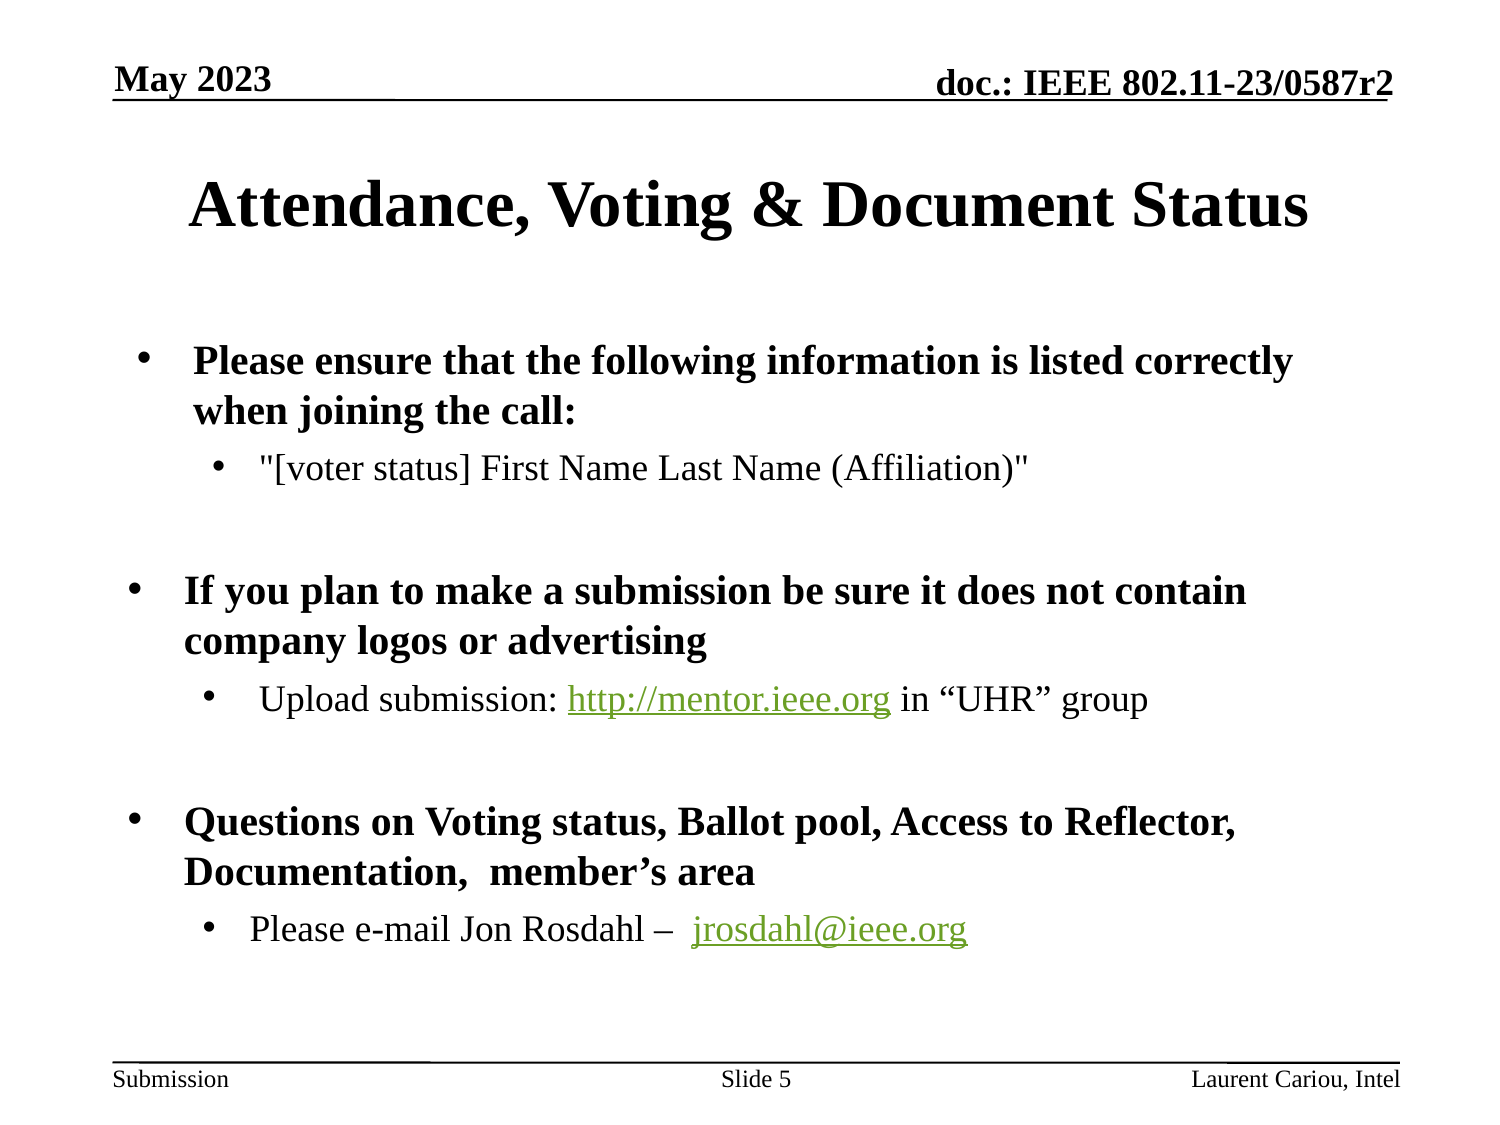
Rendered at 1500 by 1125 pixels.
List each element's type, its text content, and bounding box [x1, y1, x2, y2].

title Attendance, Voting & Document Status [112, 112, 1388, 288]
list Please ensure that the following information is listed correctly when joining the call: "[voter status] First Name Last Name (Affiliation)" If you plan to make a submission be sure it does not contain company logos or advertising Upload submission: http://mentor.ieee.org in “UHR” group Questions on Voting status, Ballot pool, Access to Reflector, Documentation, member’s area Please e-mail Jon Rosdahl – jrosdahl@ieee.org [112, 324, 1388, 1038]
slide_number Slide 5 [712, 1061, 800, 1123]
footer Laurent Cariou, Intel [878, 1061, 1402, 1093]
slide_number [114, 54, 423, 100]
